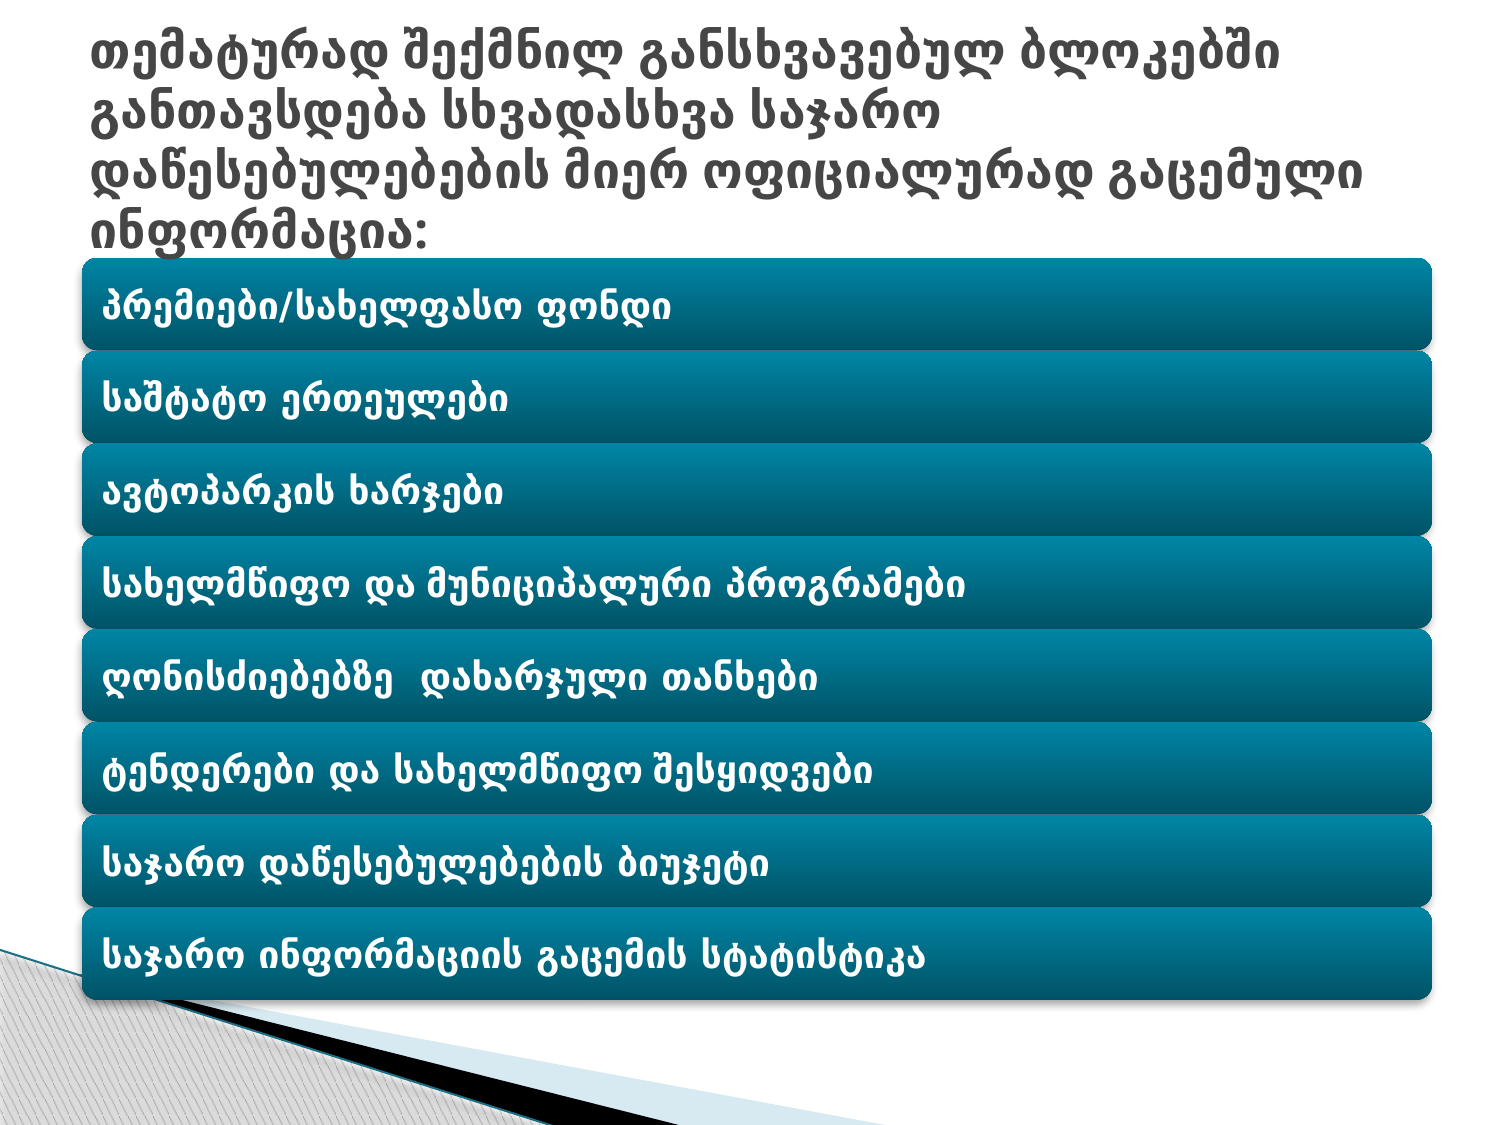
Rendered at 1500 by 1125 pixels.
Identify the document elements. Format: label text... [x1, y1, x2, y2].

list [81, 257, 1433, 1001]
title თემატურად შექმნილ განსხვავებულ ბლოკებში განთავსდება სხვადასხვა საჯარო დაწესებულებების მიერ ოფიციალურად გაცემული ინფორმაცია: [75, 45, 1425, 233]
